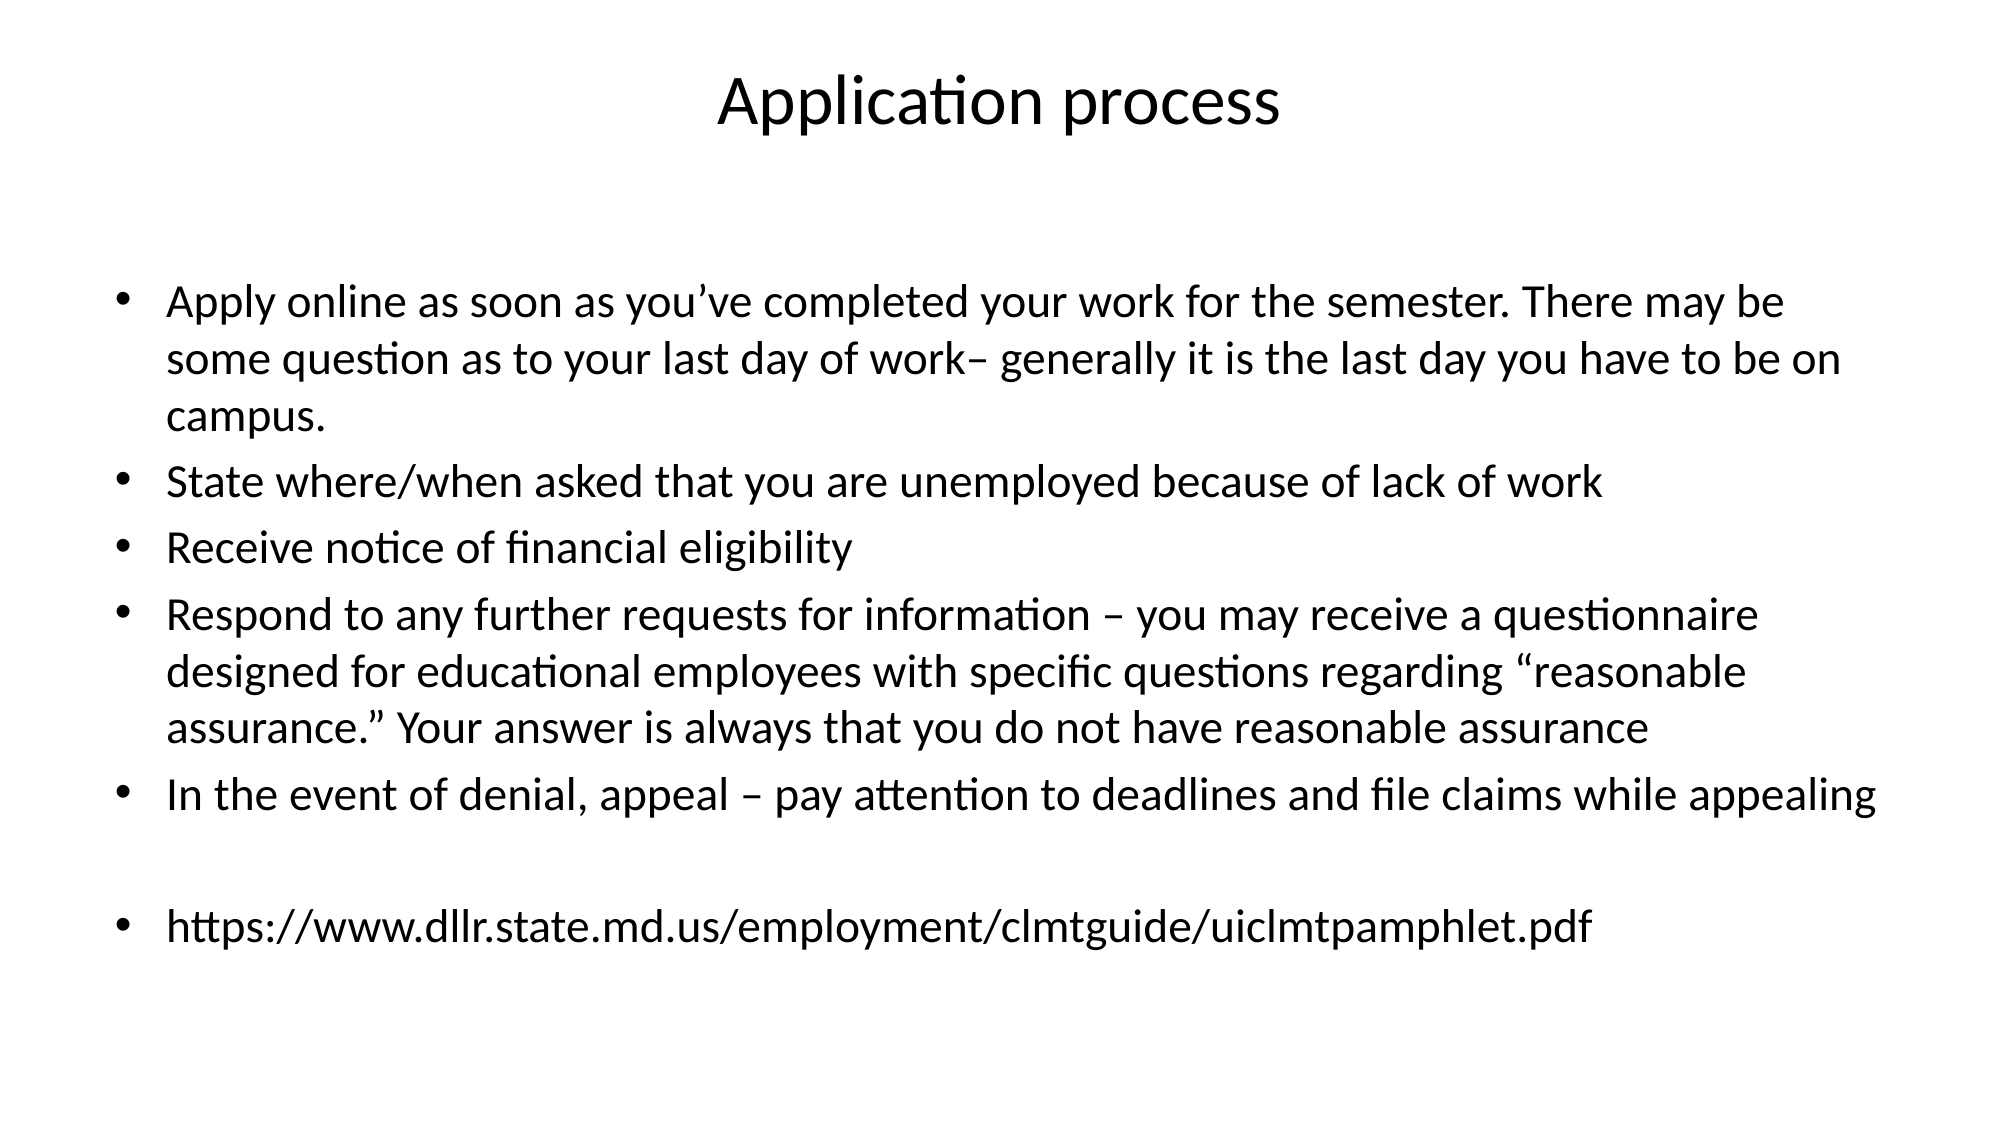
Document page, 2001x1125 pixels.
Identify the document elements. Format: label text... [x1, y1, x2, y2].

title Application process [99, 45, 1900, 233]
list Apply online as soon as you’ve completed your work for the semester. There may be some question as to your last day of work– generally it is the last day you have to be on campus. State where/when asked that you are unemployed because of lack of work Receive notice of financial eligibility Respond to any further requests for information – you may receive a questionnaire designed for educational employees with specific questions regarding “reasonable assurance.” Your answer is always that you do not have reasonable assurance In the event of denial, appeal – pay attention to deadlines and file claims while appealing https://www.dllr.state.md.us/employment/clmtguide/uiclmtpamphlet.pdf [99, 262, 1900, 1005]
